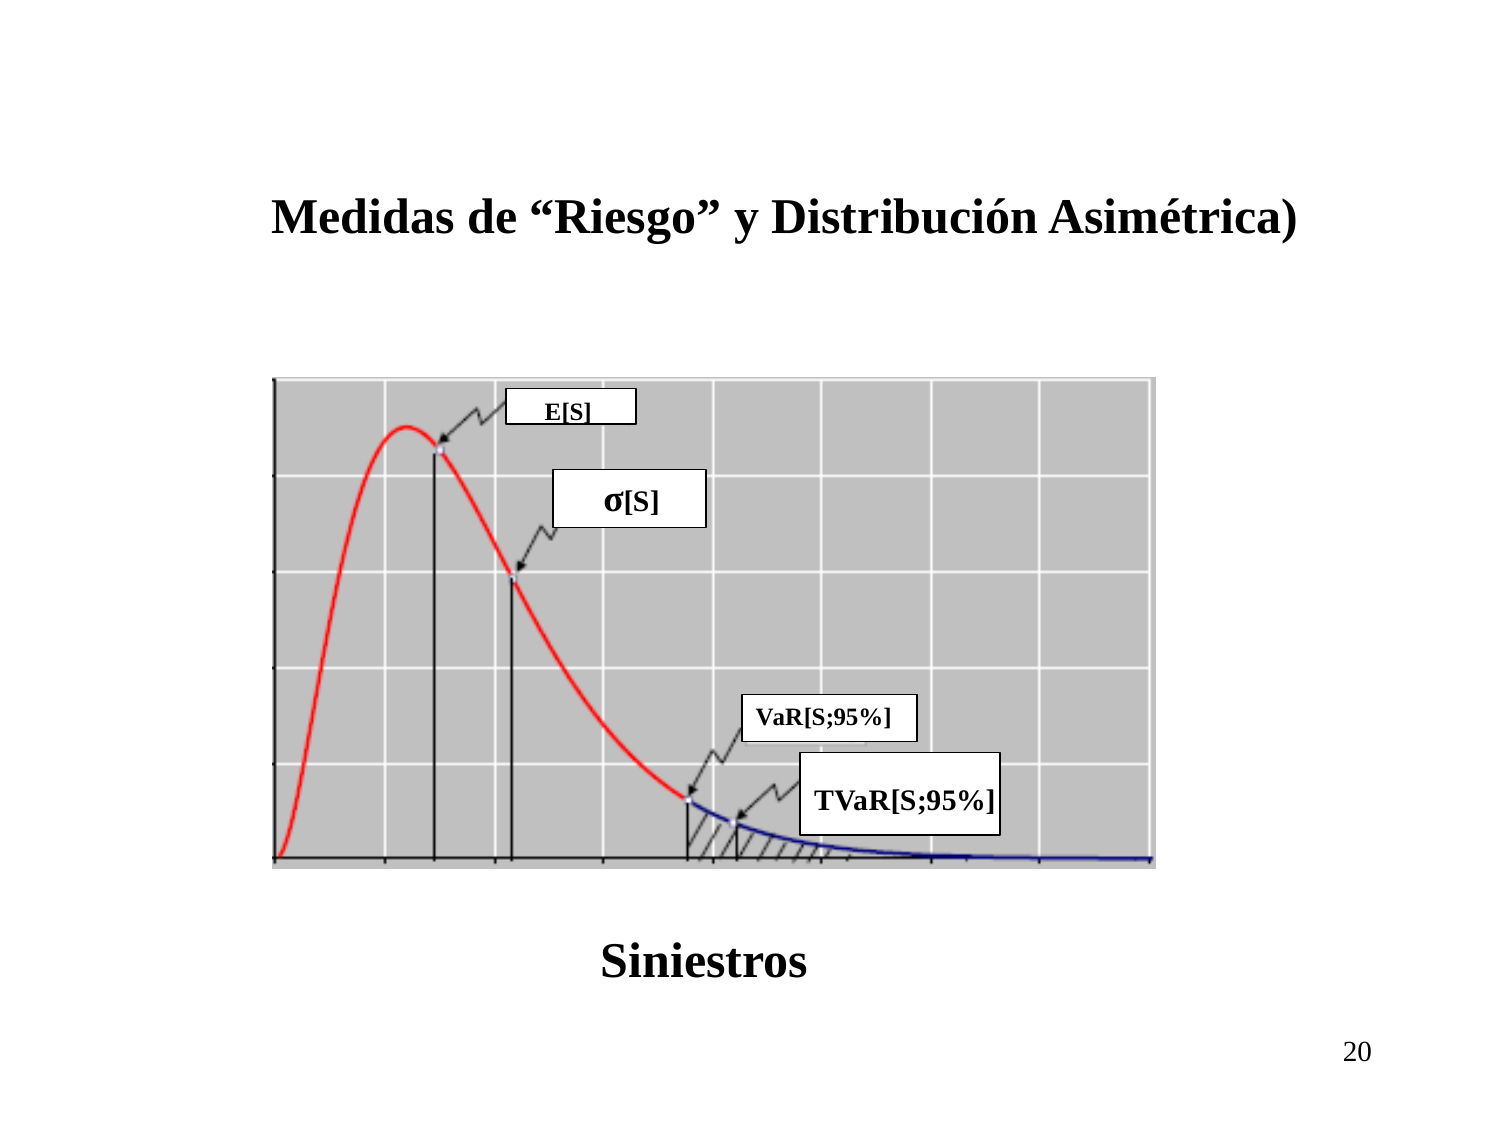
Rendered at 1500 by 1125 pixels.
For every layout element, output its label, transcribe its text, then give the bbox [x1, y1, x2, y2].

text_box Siniestros [585, 920, 856, 995]
slide_number 20 [1074, 1024, 1388, 1101]
picture [269, 374, 1156, 869]
text_box Medidas de “Riesgo” y Distribución Asimétrica) [210, 175, 1360, 251]
